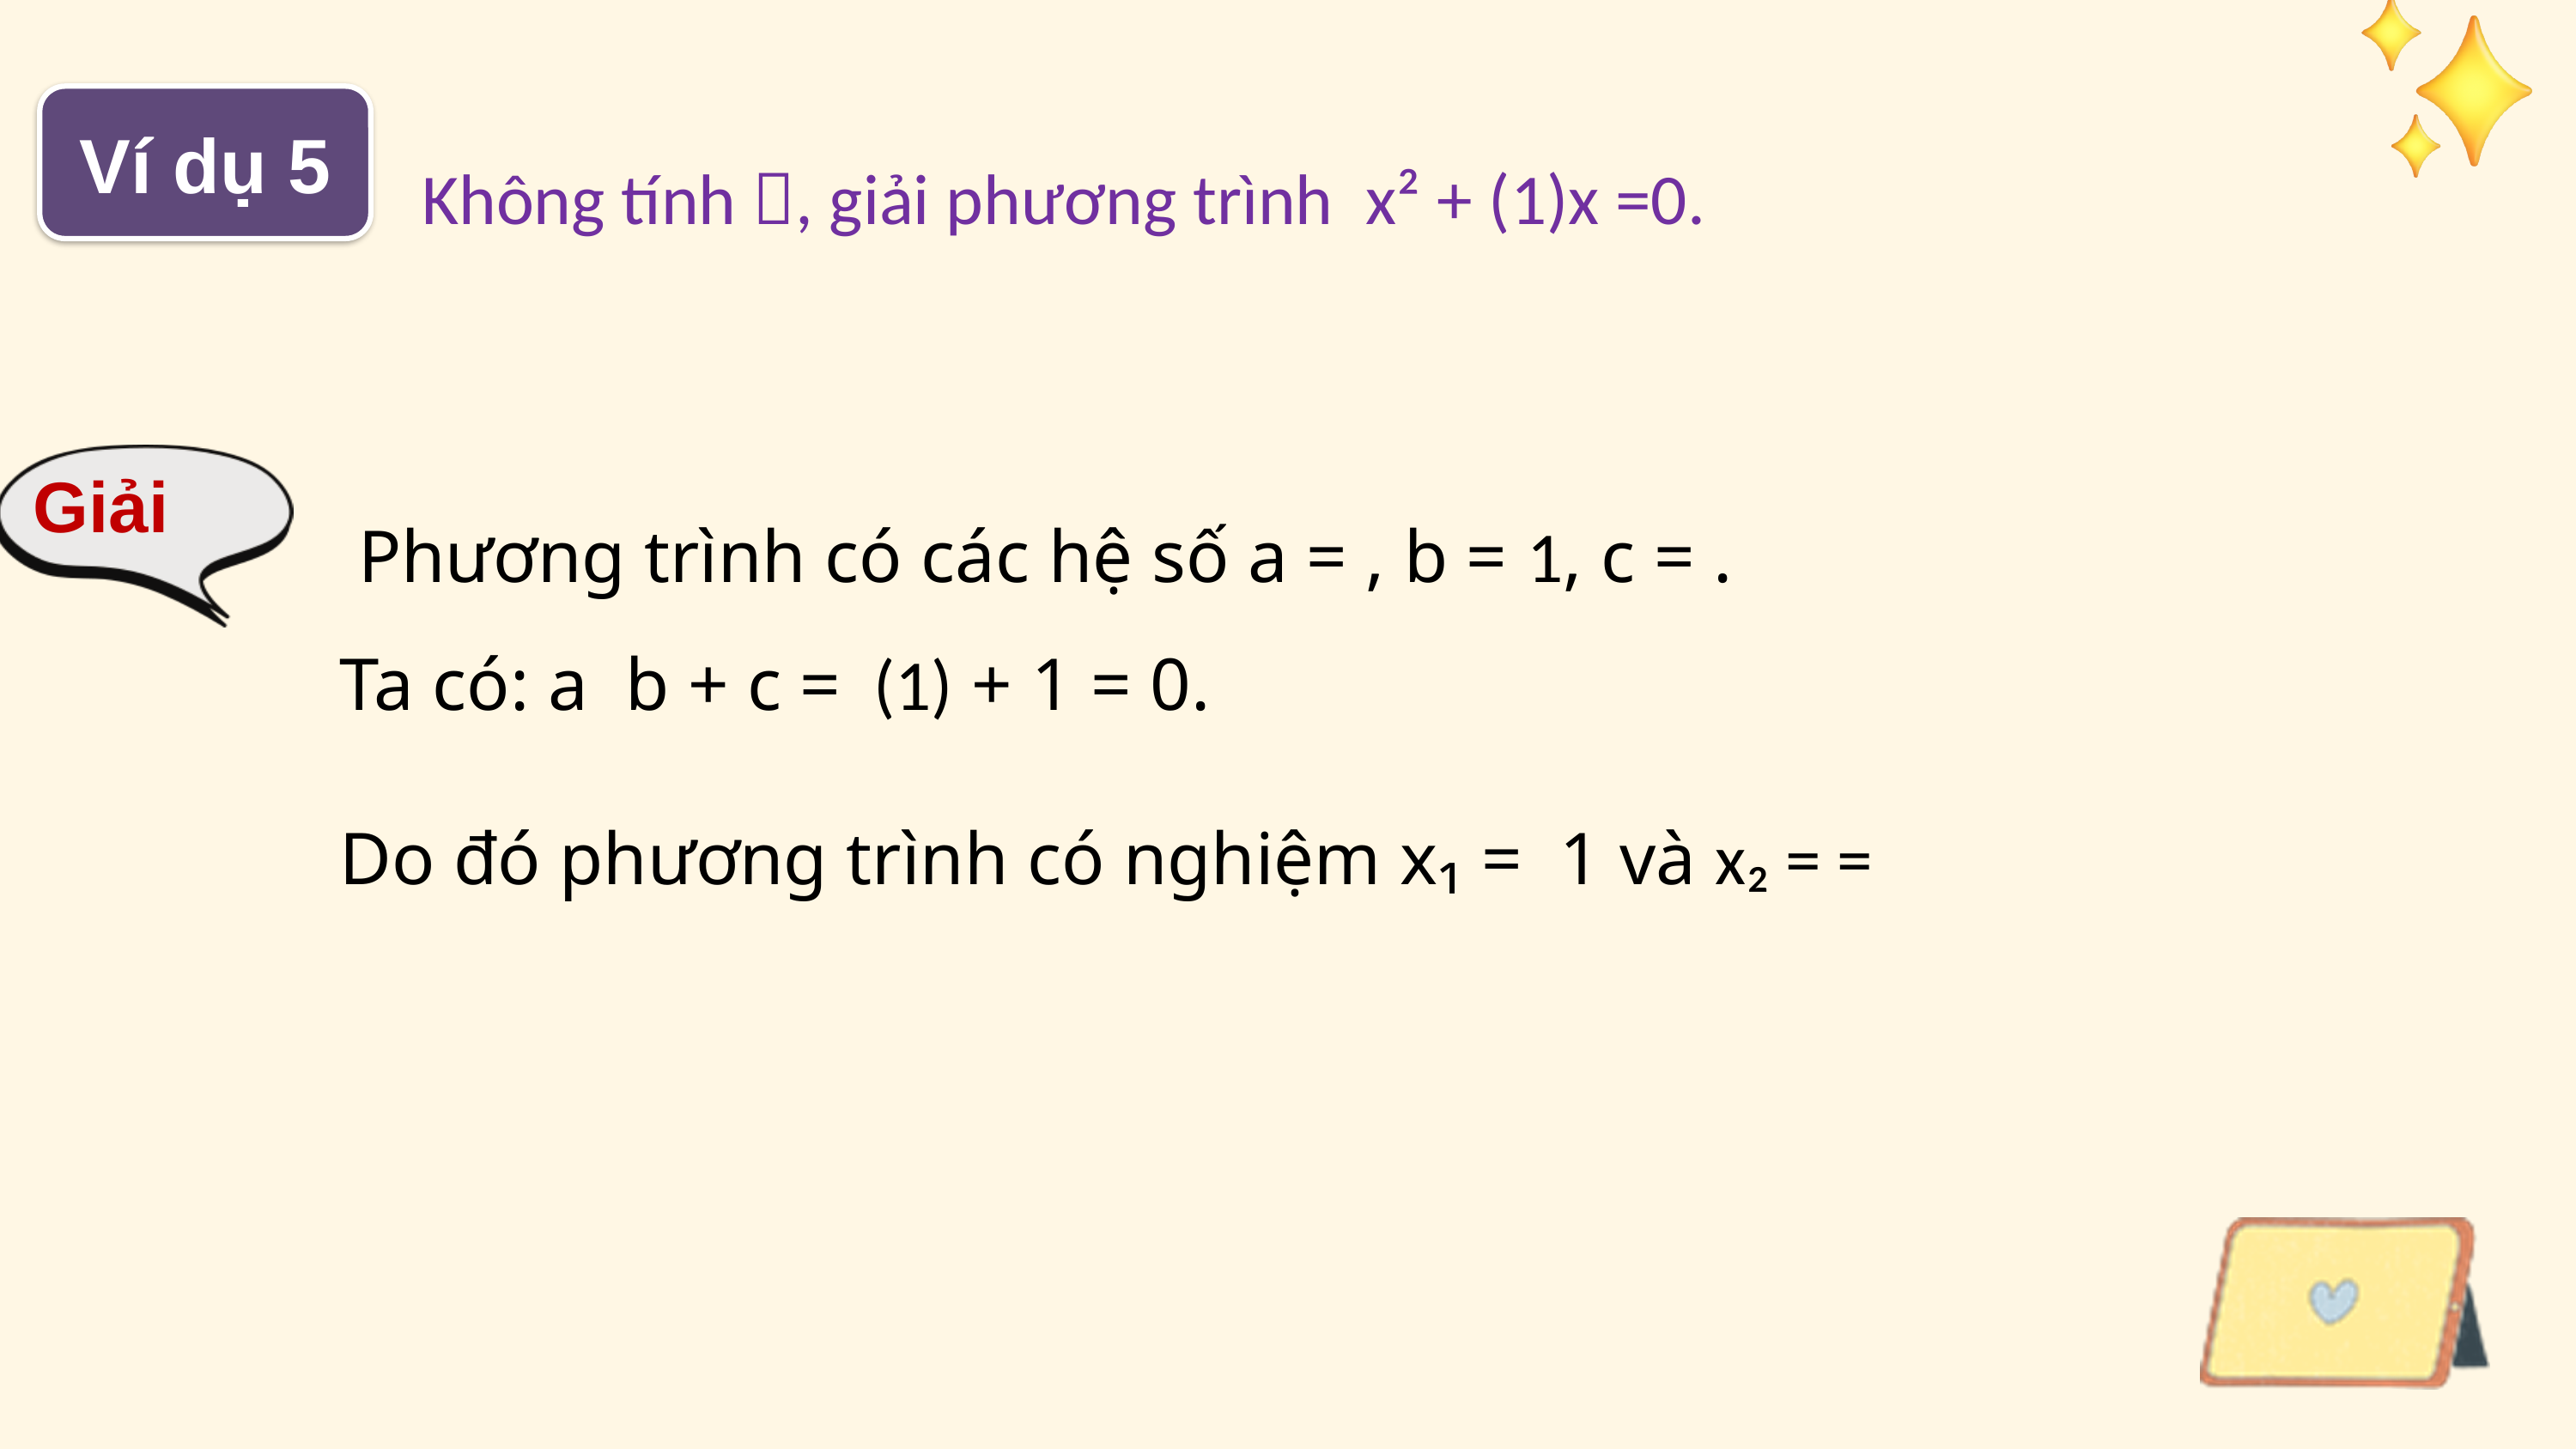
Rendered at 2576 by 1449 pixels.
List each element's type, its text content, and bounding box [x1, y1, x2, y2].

text_box Ví dụ 5 [39, 86, 371, 239]
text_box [0, 445, 294, 627]
picture [2360, 0, 2532, 179]
picture [2200, 1217, 2491, 1390]
